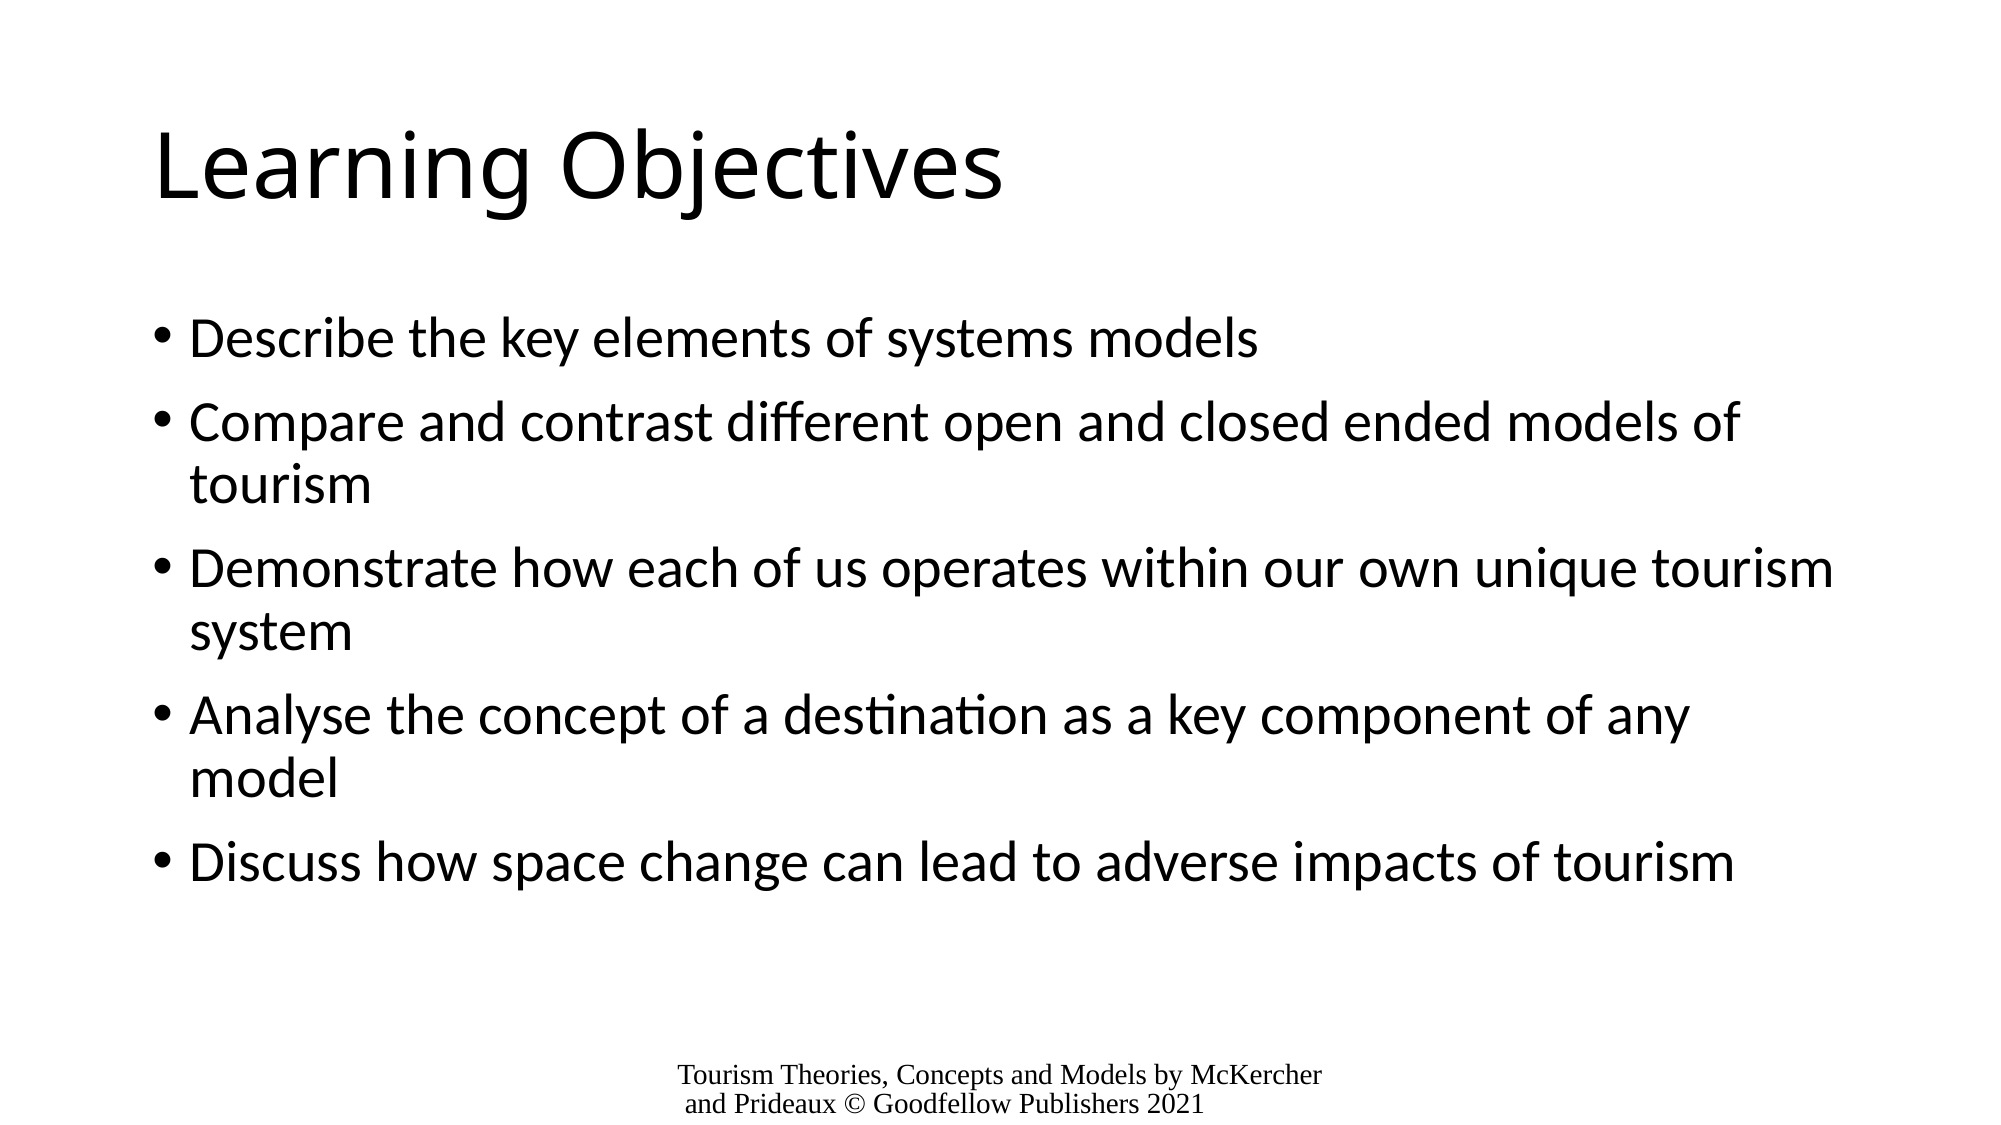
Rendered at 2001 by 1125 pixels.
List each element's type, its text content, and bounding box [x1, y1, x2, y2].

footer Tourism Theories, Concepts and Models by McKercher and Prideaux © Goodfellow Publishers 2021 [662, 1042, 1338, 1103]
title Learning Objectives [137, 59, 1863, 278]
list Describe the key elements of systems models Compare and contrast different open and closed ended models of tourism Demonstrate how each of us operates within our own unique tourism system Analyse the concept of a destination as a key component of any model Discuss how space change can lead to adverse impacts of tourism [137, 299, 1863, 1014]
